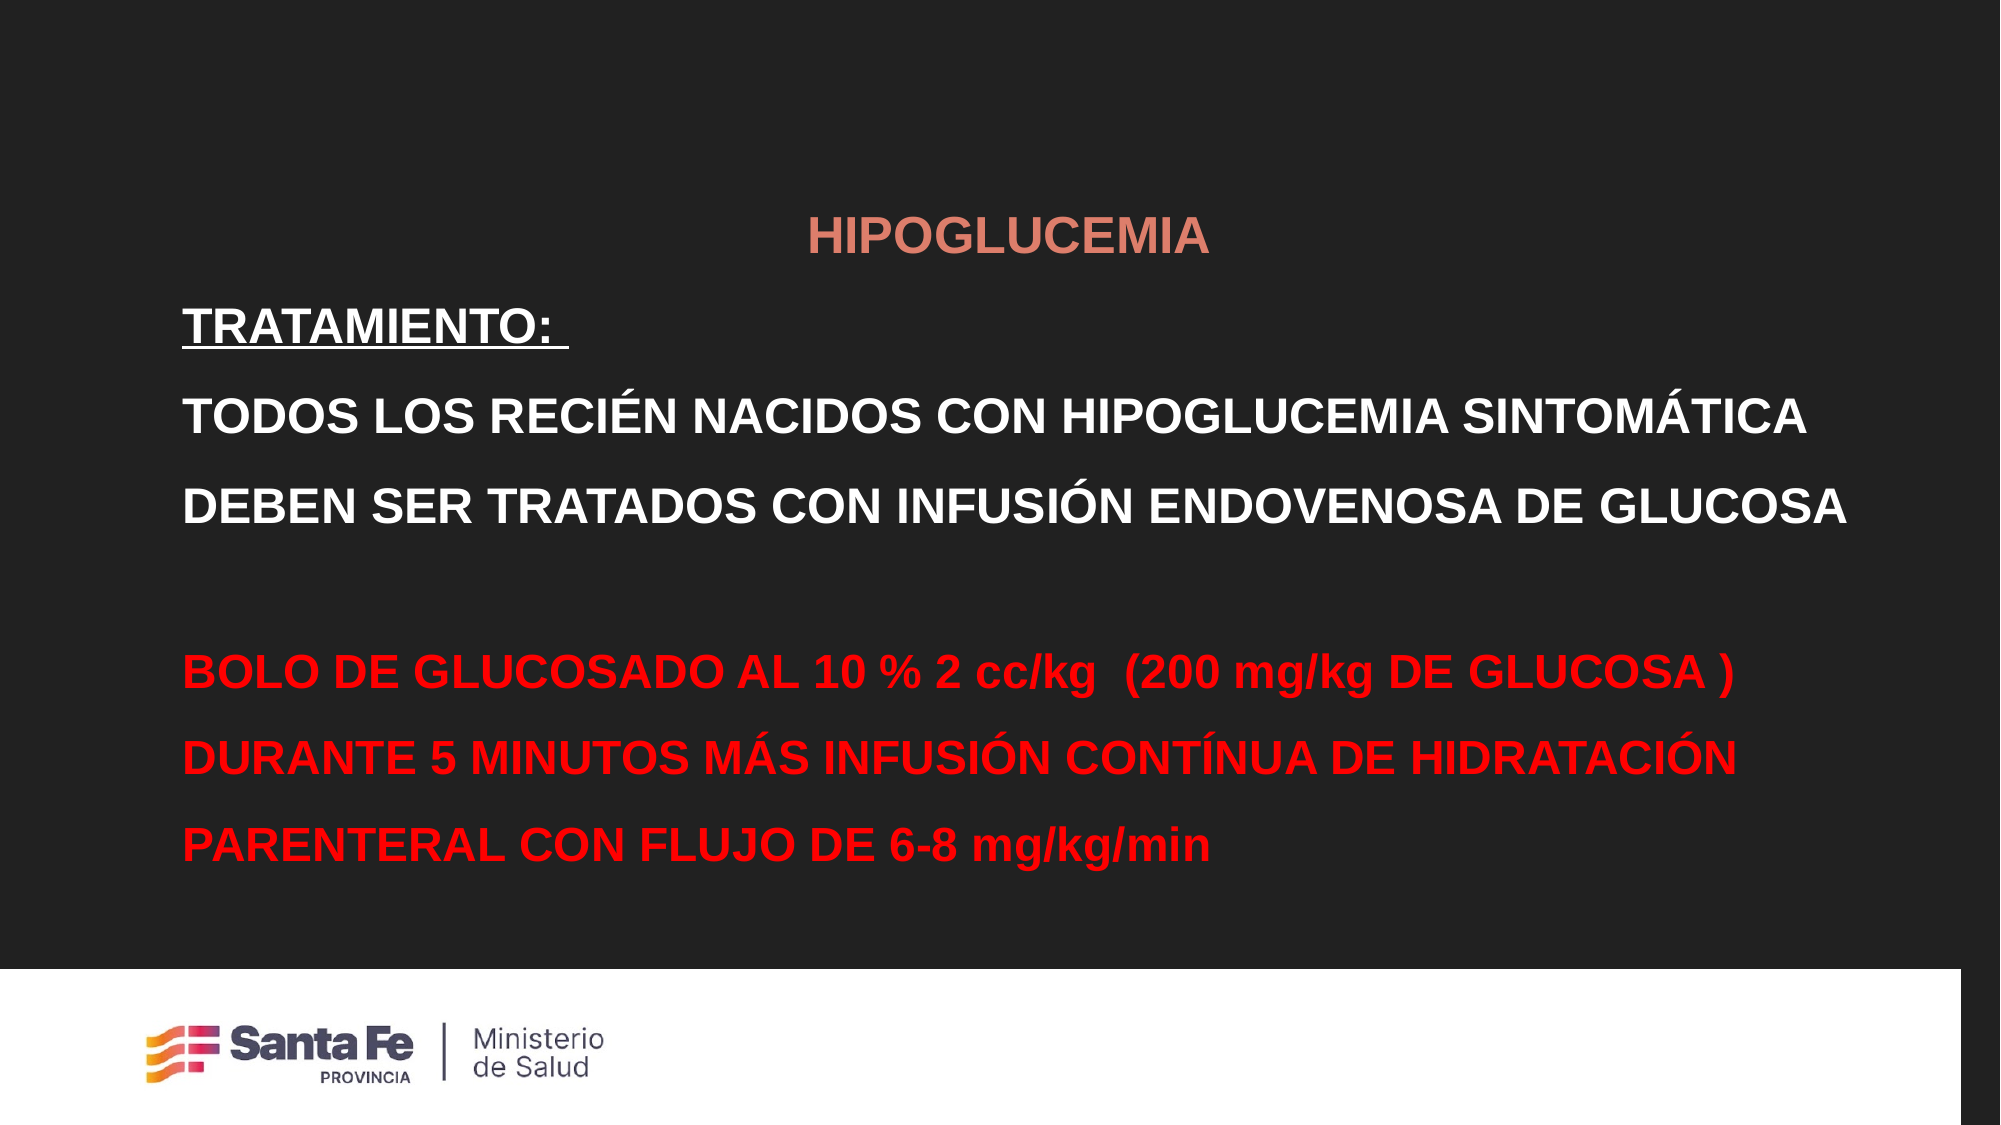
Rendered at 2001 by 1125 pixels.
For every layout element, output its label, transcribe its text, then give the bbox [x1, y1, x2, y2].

text_box HIPOGLUCEMIA TRATAMIENTO: TODOS LOS RECIÉN NACIDOS CON HIPOGLUCEMIA SINTOMÁTICA DEBEN SER TRATADOS CON INFUSIÓN ENDOVENOSA DE GLUCOSA BOLO DE GLUCOSADO AL 10 % 2 cc/kg (200 mg/kg DE GLUCOSA ) DURANTE 5 MINUTOS MÁS INFUSIÓN CONTÍNUA DE HIDRATACIÓN PARENTERAL CON FLUJO DE 6-8 mg/kg/min [167, 95, 1871, 945]
picture [0, 969, 1961, 1125]
